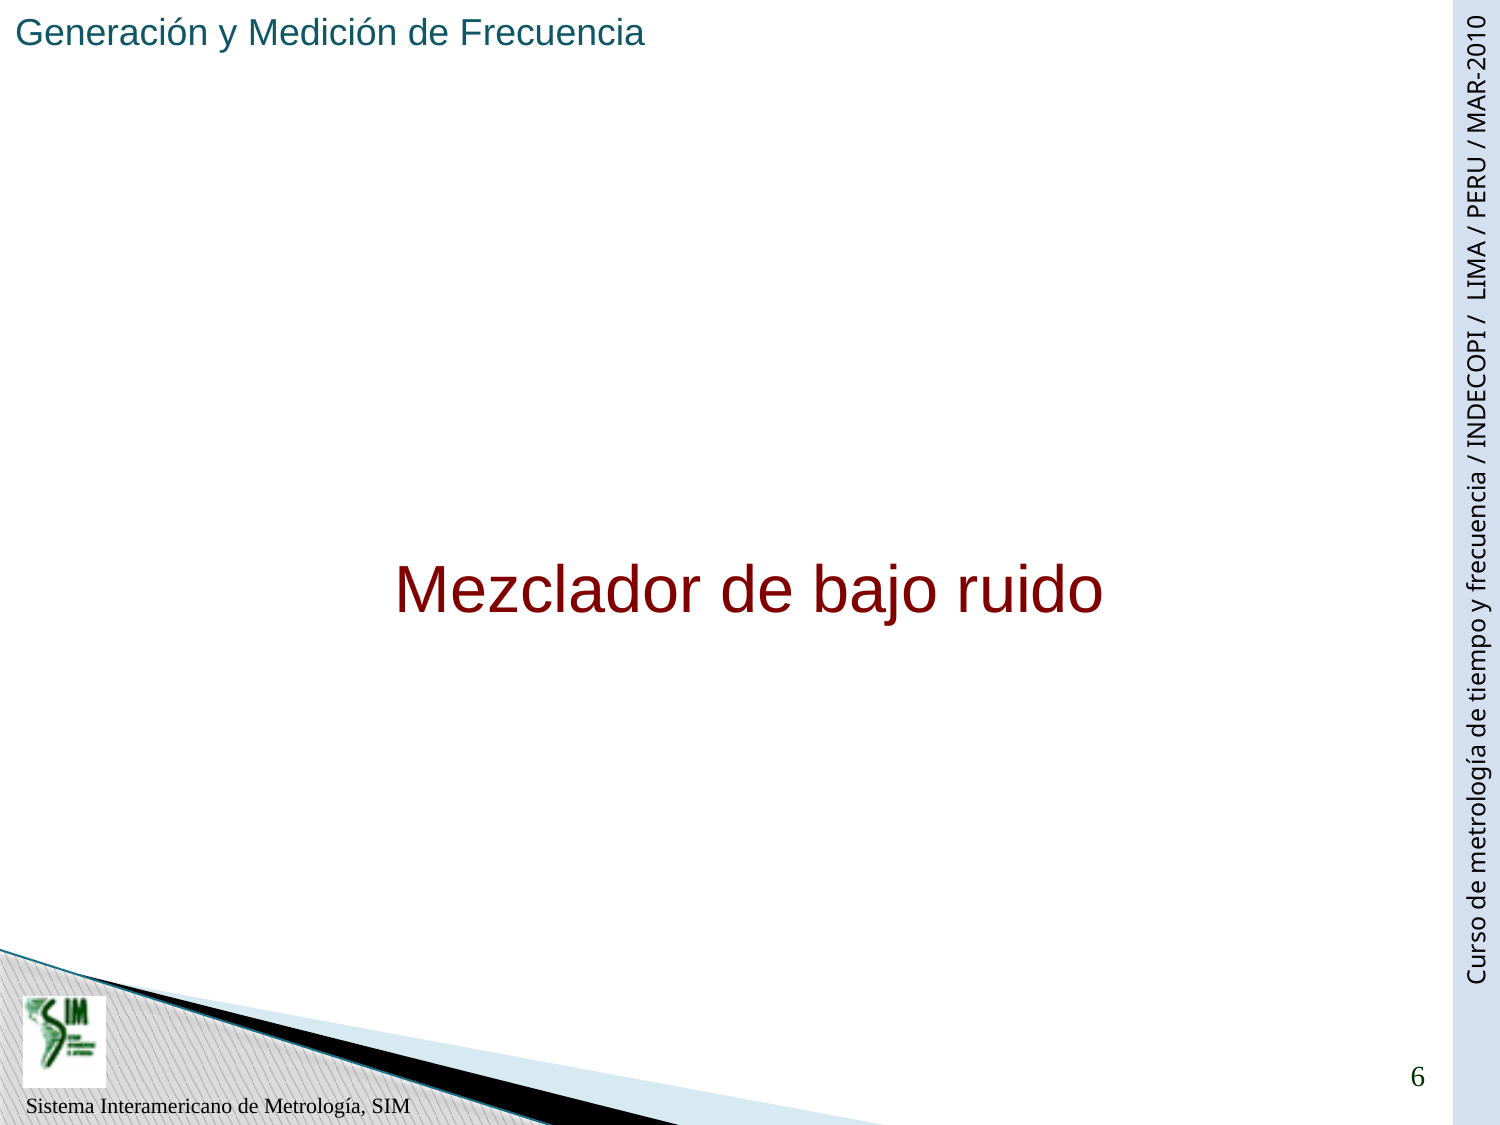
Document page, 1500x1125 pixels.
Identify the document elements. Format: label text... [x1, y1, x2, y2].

text_box Mezclador de bajo ruido [0, 538, 1500, 634]
picture [23, 996, 106, 1088]
